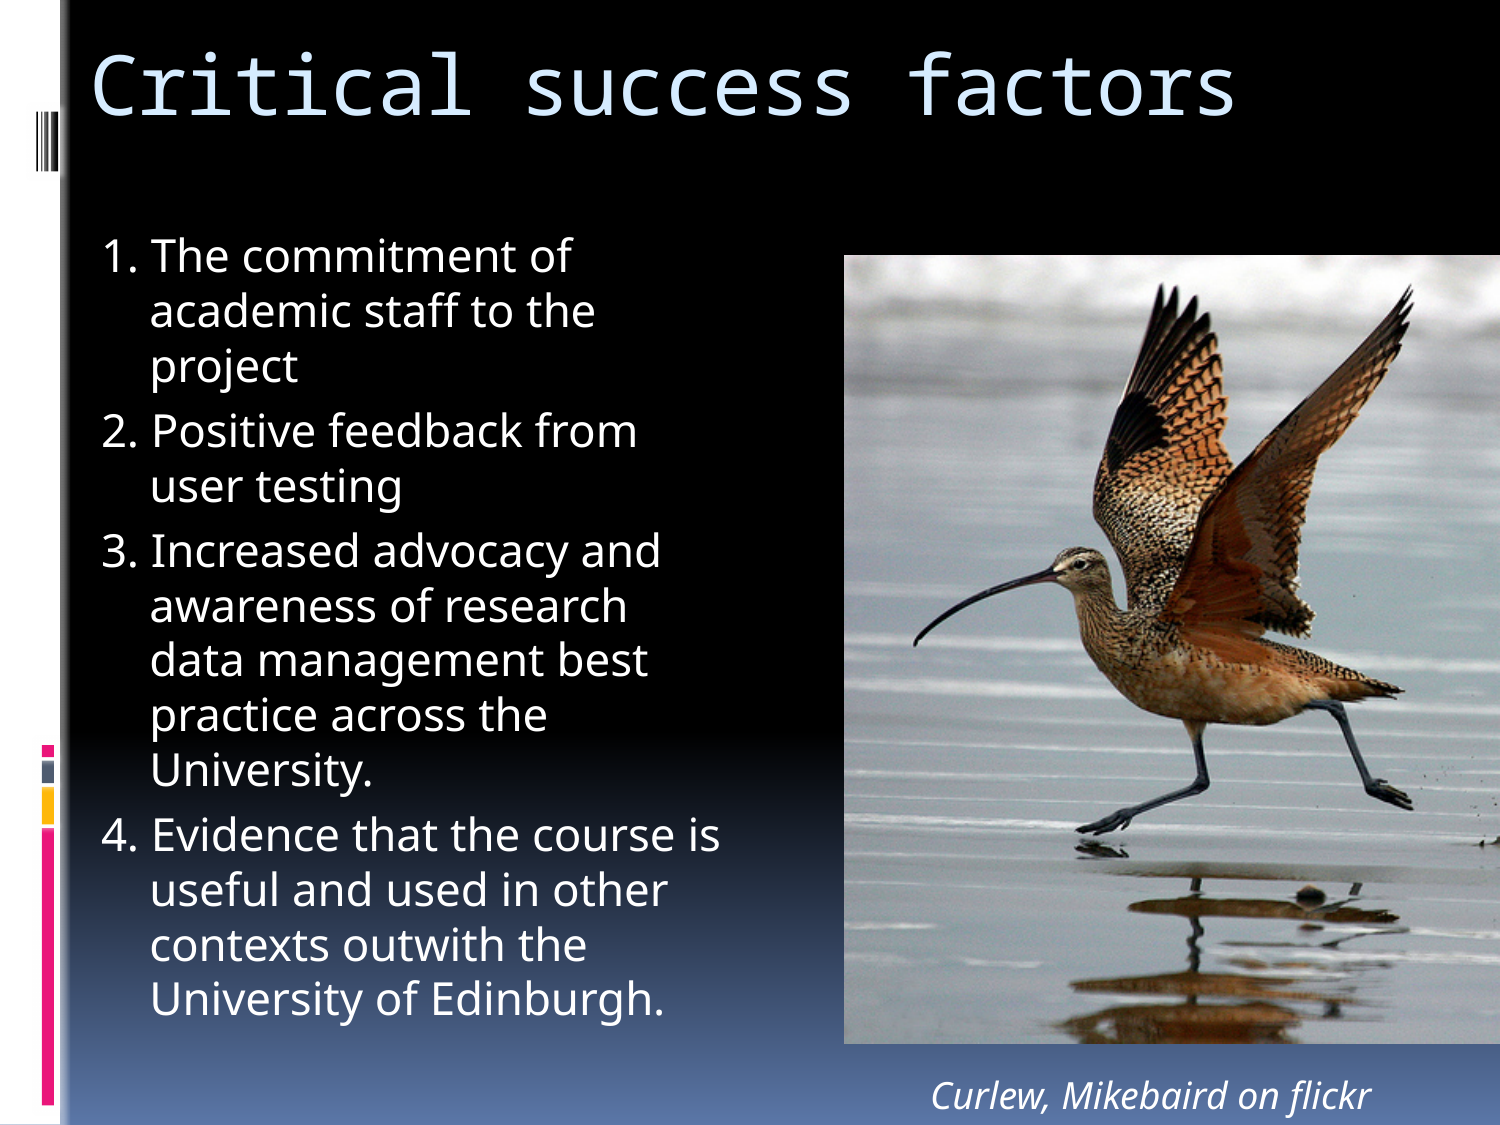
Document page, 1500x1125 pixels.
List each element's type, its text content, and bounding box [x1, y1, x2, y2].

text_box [843, 254, 1500, 1044]
text_box Curlew, Mikebaird on flickr [915, 1064, 1424, 1125]
list 1. The commitment of academic staff to the project 2. Positive feedback from user testing 3. Increased advocacy and awareness of research data management best practice across the University. 4. Evidence that the course is useful and used in other contexts outwith the University of Edinburgh. [76, 219, 740, 1082]
title Critical success factors [75, 24, 1425, 231]
